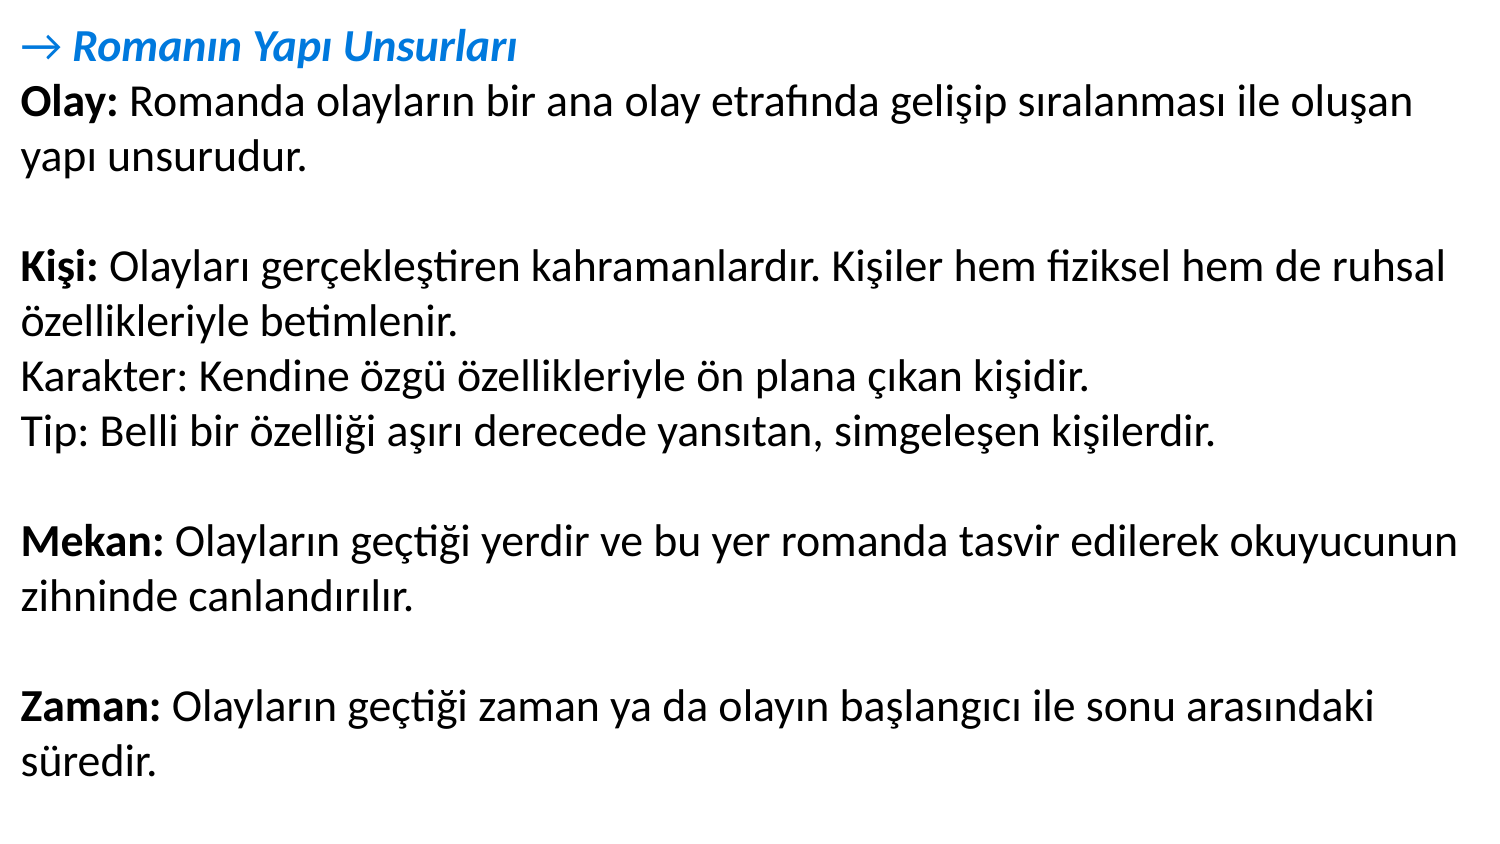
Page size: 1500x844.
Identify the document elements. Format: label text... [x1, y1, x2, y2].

text_box → Romanın Yapı Unsurları Olay: Romanda olayların bir ana olay etrafında gelişip sıralanması ile oluşan yapı unsurudur. Kişi: Olayları gerçekleştiren kahramanlardır. Kişiler hem fiziksel hem de ruhsal özellikleriyle betimlenir. Karakter: Kendine özgü özellikleriyle ön plana çıkan kişidir. Tip: Belli bir özelliği aşırı derecede yansıtan, simgeleşen kişilerdir. Mekan: Olayların geçtiği yerdir ve bu yer romanda tasvir edilerek okuyucunun zihninde canlandırılır. Zaman: Olayların geçtiği zaman ya da olayın başlangıcı ile sonu arasındaki süredir. [5, 8, 1500, 794]
